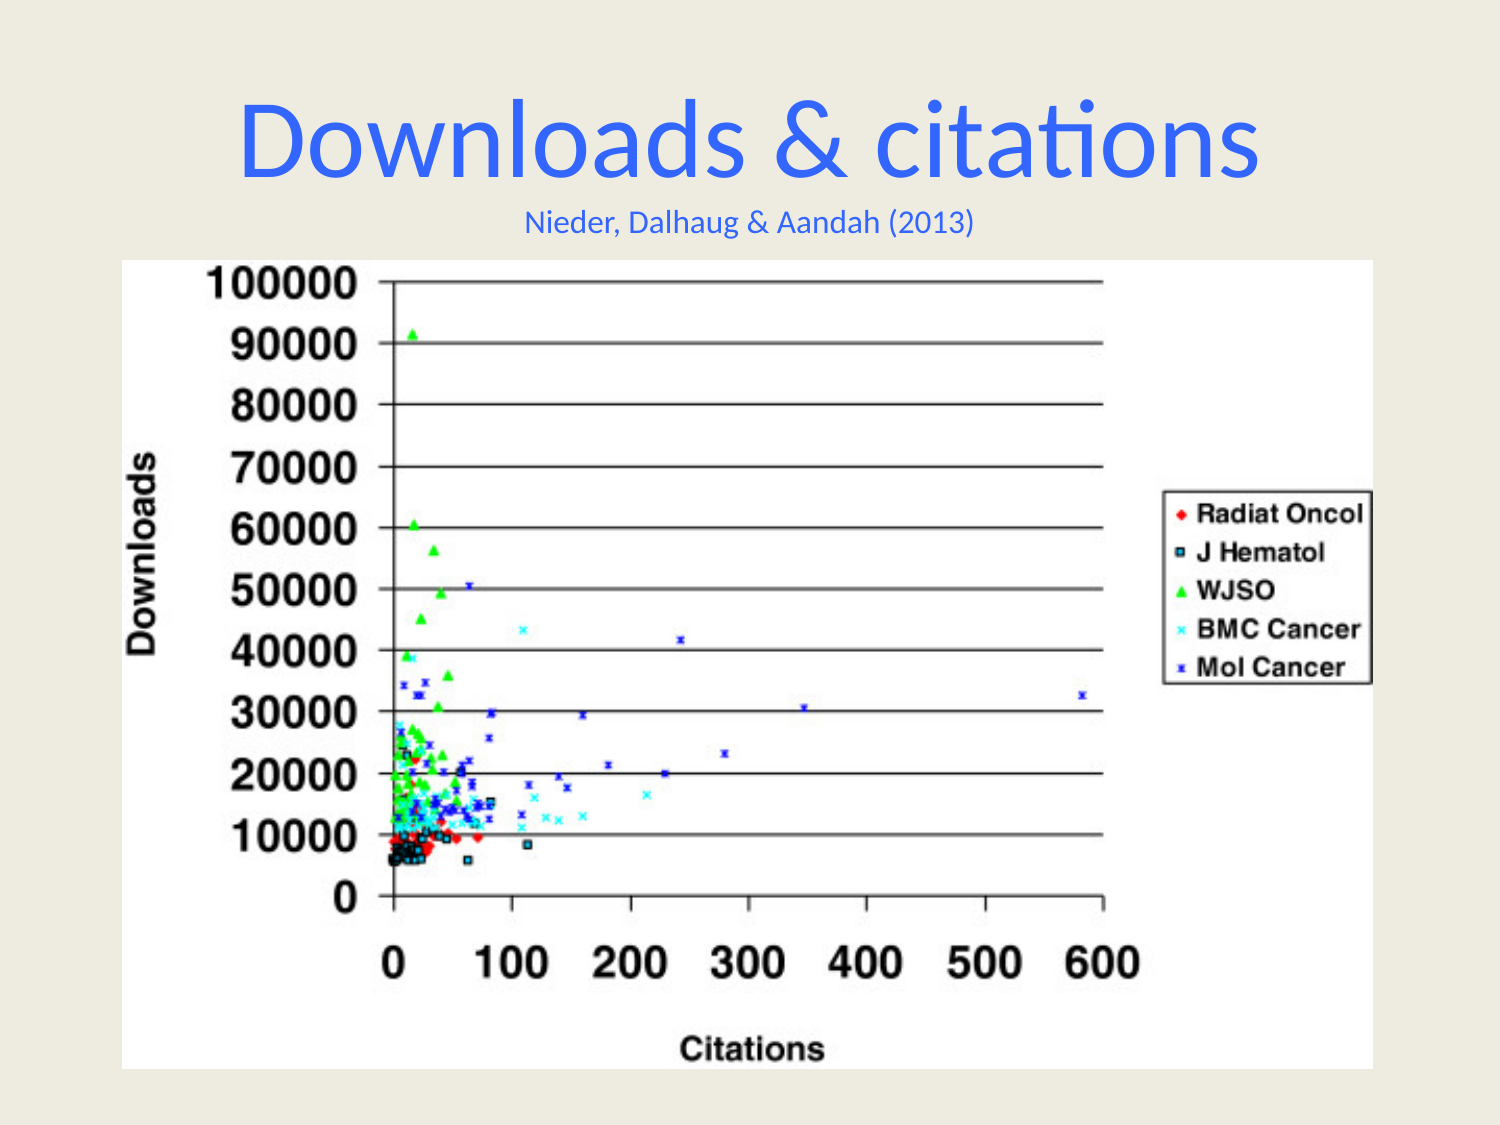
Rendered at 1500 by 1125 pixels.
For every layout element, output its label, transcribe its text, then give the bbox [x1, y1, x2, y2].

picture [122, 260, 1374, 1069]
title Downloads & citations Nieder, Dalhaug & Aandah (2013) [75, 45, 1425, 261]
